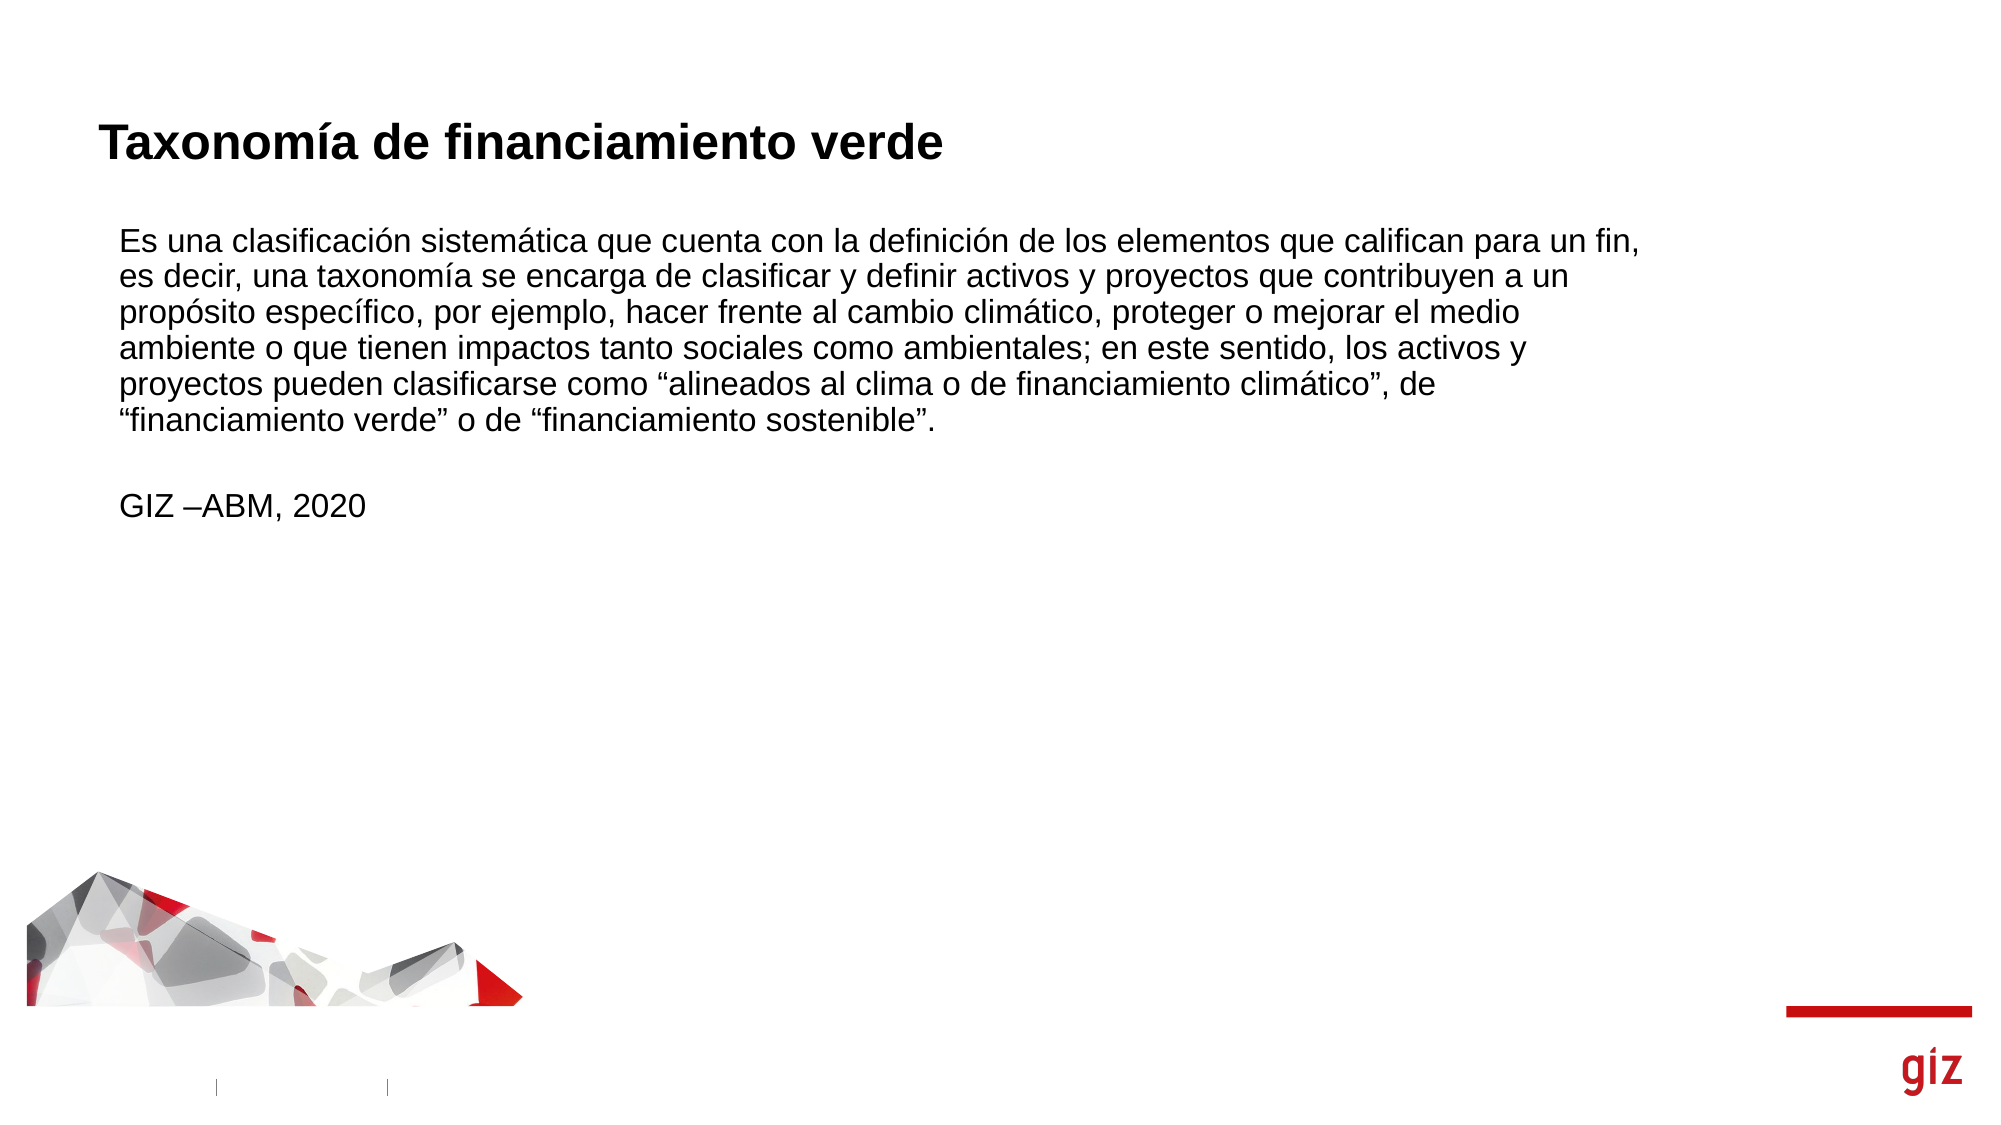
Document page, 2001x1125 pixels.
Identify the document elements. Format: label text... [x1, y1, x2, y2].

picture [455, 942, 535, 1007]
title Taxonomía de financiamiento verde [98, 52, 1973, 171]
picture [104, 873, 447, 1007]
picture [1901, 1045, 1969, 1098]
list Es una clasificación sistemática que cuenta con la definición de los elementos que califican para un fin, es decir, una taxonomía se encarga de clasificar y definir activos y proyectos que contribuyen a un propósito específico, por ejemplo, hacer frente al cambio climático, proteger o mejorar el medio ambiente o que tienen impactos tanto sociales como ambientales; en este sentido, los activos y proyectos pueden clasificarse como “alineados al clima o de financiamiento climático”, de “financiamiento verde” o de “financiamiento sostenible”. GIZ –ABM, 2020 [98, 223, 1668, 838]
picture [26, 872, 97, 1007]
